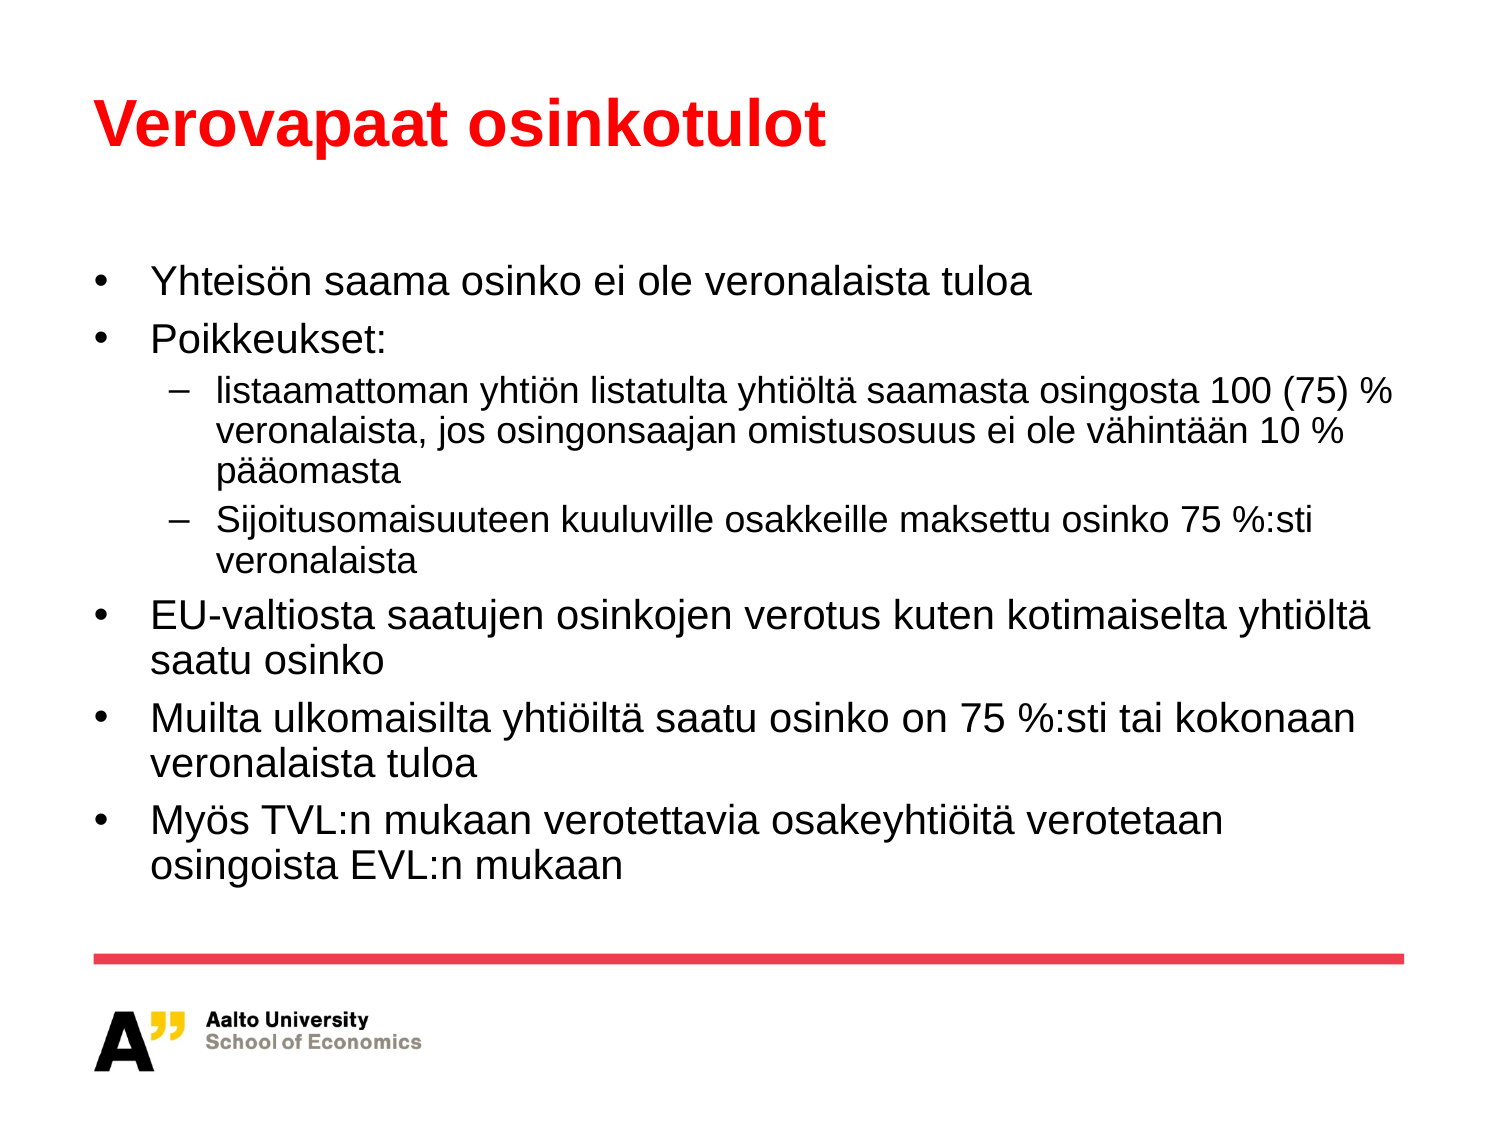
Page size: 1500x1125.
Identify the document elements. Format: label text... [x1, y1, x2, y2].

title Verovapaat osinkotulot [93, 79, 1405, 258]
picture [0, 977, 473, 1125]
list Yhteisön saama osinko ei ole veronalaista tuloa Poikkeukset: listaamattoman yhtiön listatulta yhtiöltä saamasta osingosta 100 (75) % veronalaista, jos osingonsaajan omistusosuus ei ole vähintään 10 % pääomasta Sijoitusomaisuuteen kuuluville osakkeille maksettu osinko 75 %:sti veronalaista EU-valtiosta saatujen osinkojen verotus kuten kotimaiselta yhtiöltä saatu osinko Muilta ulkomaisilta yhtiöiltä saatu osinko on 75 %:sti tai kokonaan veronalaista tuloa Myös TVL:n mukaan verotettavia osakeyhtiöitä verotetaan osingoista EVL:n mukaan [93, 259, 1405, 939]
